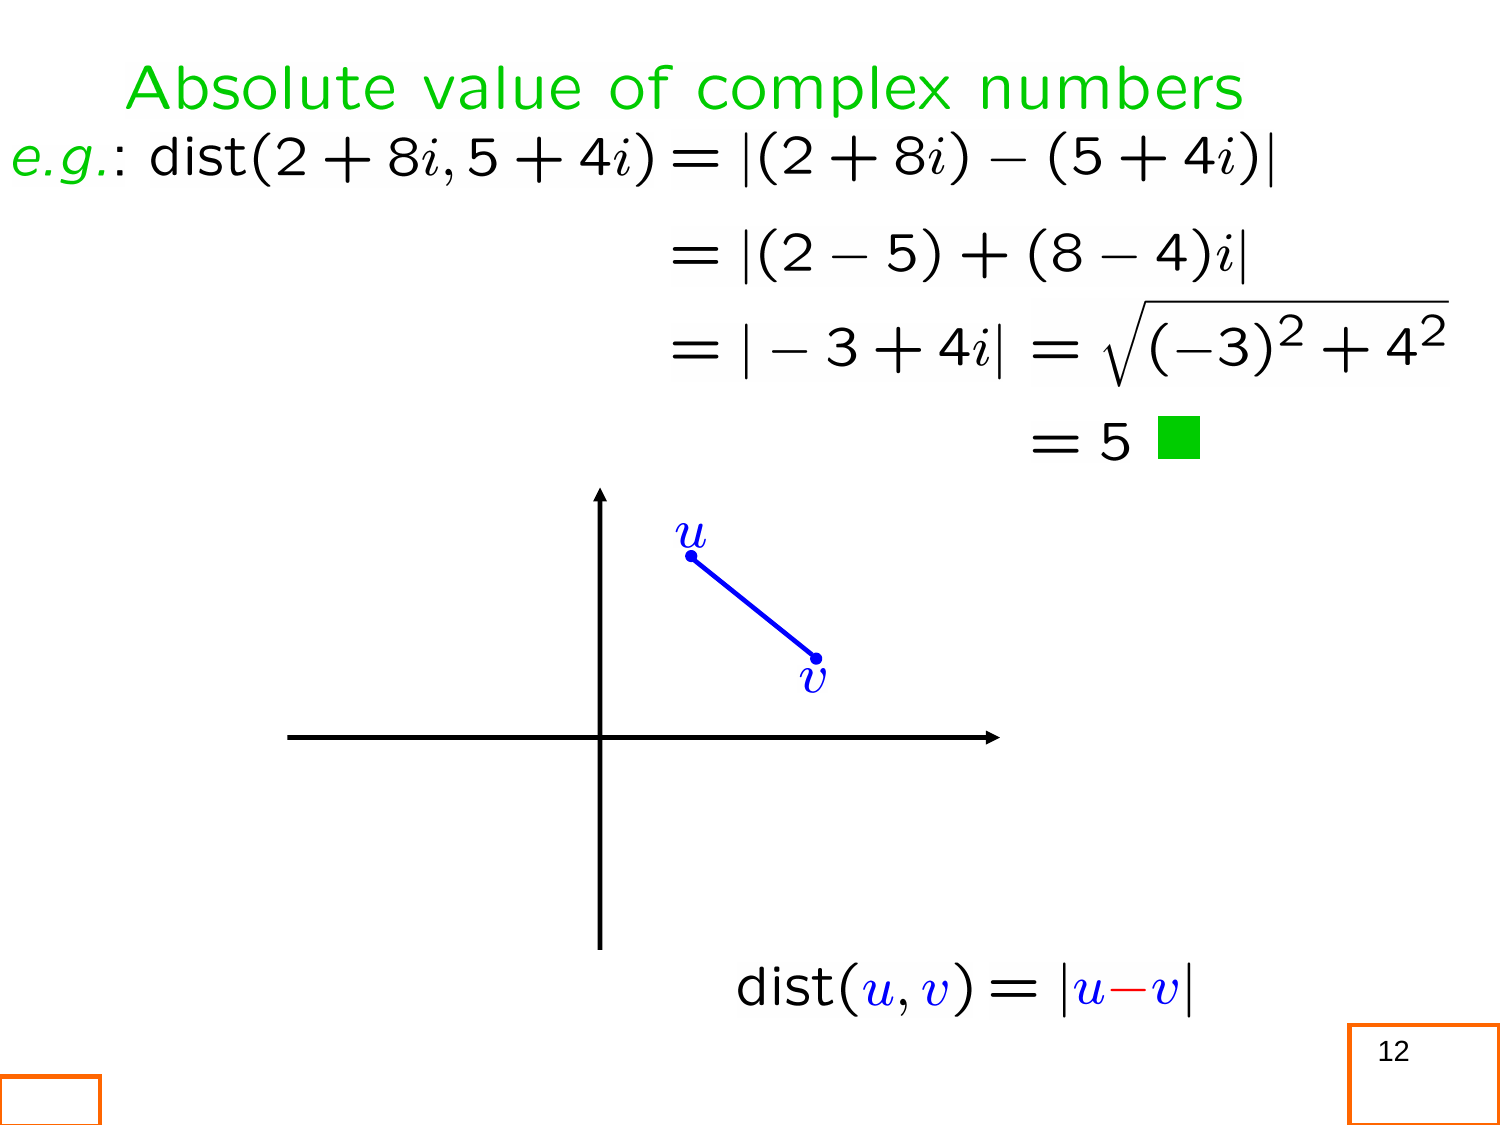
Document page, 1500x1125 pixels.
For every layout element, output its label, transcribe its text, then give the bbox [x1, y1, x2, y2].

picture [671, 323, 1003, 382]
picture [671, 129, 1274, 191]
text_box [0, 1076, 100, 1125]
picture [1031, 421, 1131, 463]
picture [671, 225, 1247, 287]
picture [989, 962, 1193, 1021]
text_box [812, 654, 820, 663]
picture [672, 520, 707, 548]
text_box [1349, 1025, 1500, 1125]
picture [149, 132, 654, 188]
picture [12, 145, 125, 187]
picture [1031, 298, 1451, 387]
slide_number 12 [1074, 1024, 1425, 1103]
text_box [593, 487, 607, 737]
picture [797, 665, 829, 694]
picture [124, 62, 1244, 119]
picture [737, 962, 973, 1018]
text_box [287, 731, 1000, 744]
text_box [1159, 418, 1198, 457]
